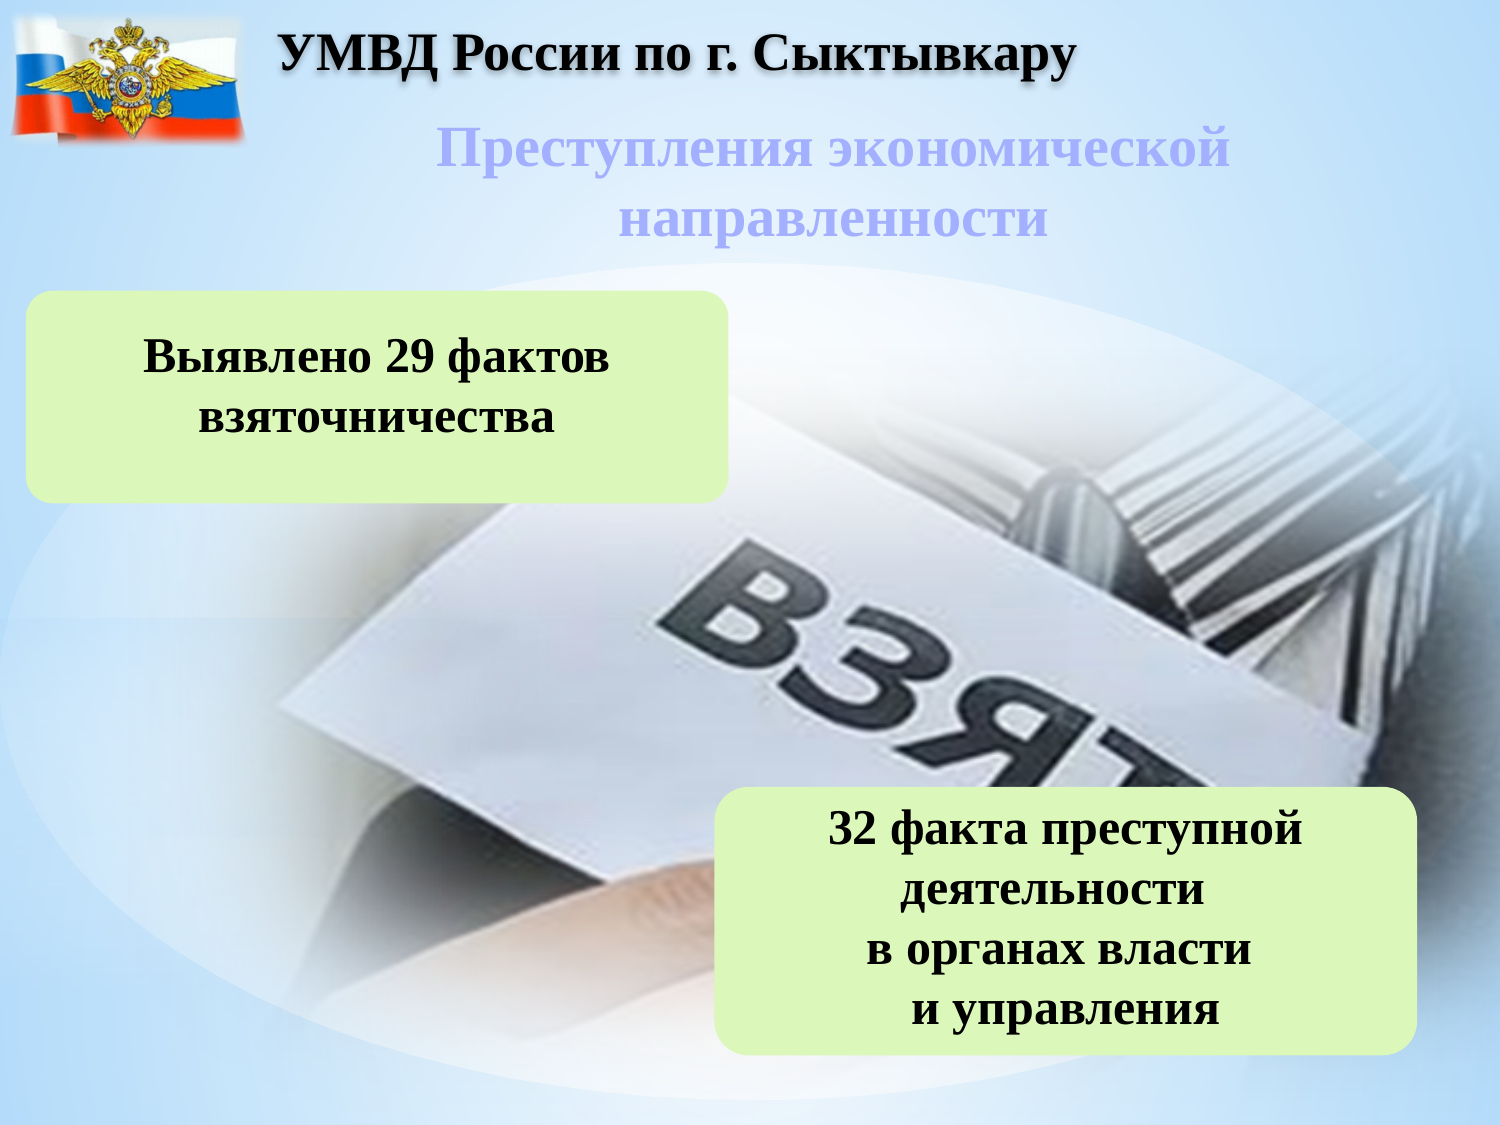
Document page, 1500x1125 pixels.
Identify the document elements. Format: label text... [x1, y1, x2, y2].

text_box Преступления экономической направленности [277, 149, 1391, 208]
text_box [714, 786, 1418, 1125]
picture [128, 349, 1500, 1118]
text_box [25, 290, 729, 543]
picture [5, 6, 252, 150]
